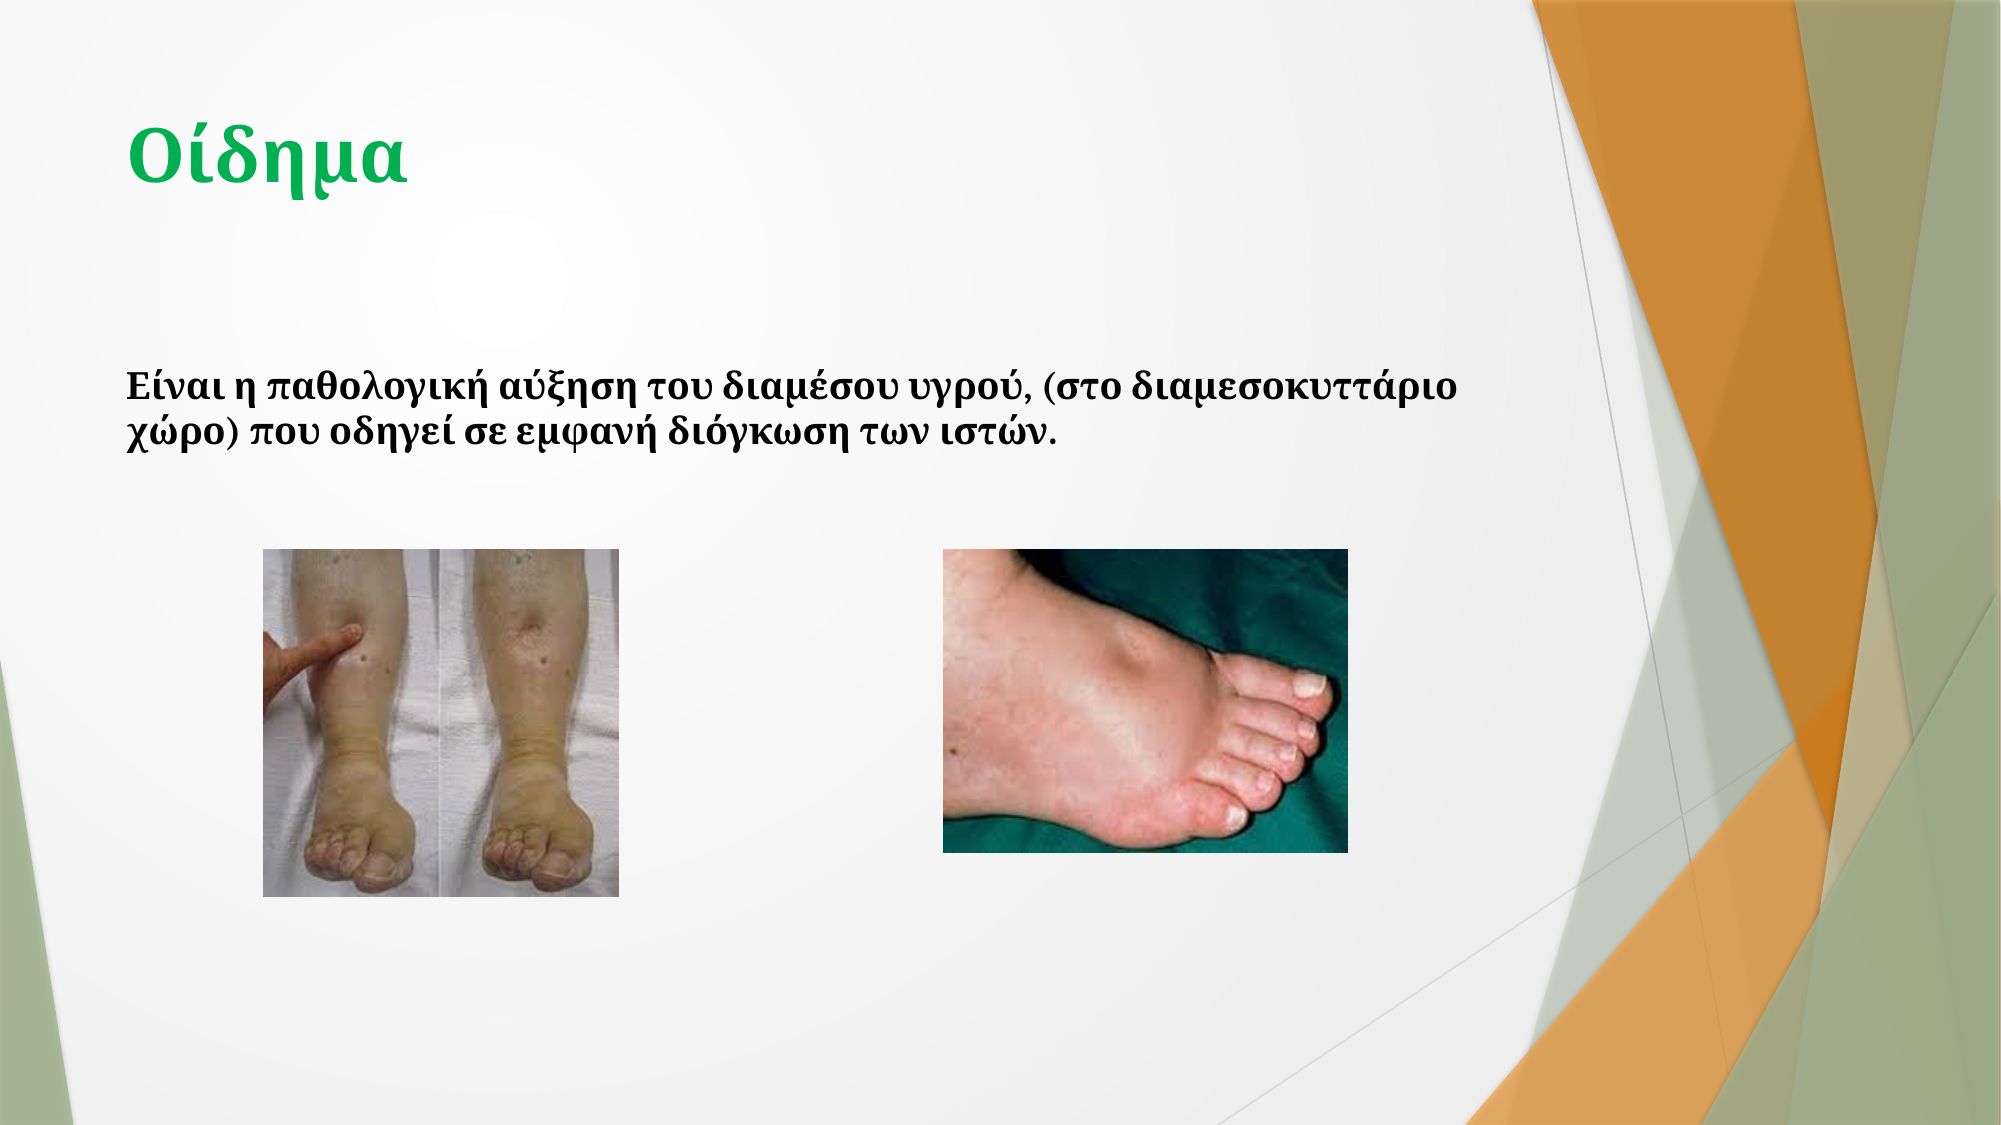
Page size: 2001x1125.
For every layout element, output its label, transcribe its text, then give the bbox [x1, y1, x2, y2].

picture [942, 548, 1349, 853]
title Οίδημα [111, 99, 1522, 317]
list Είναι η παθολογική αύξηση του διαμέσου υγρού, (στο διαμεσοκυττάριο χώρο) που οδηγεί σε εμφανή διόγκωση των ιστών. [111, 354, 1522, 992]
picture [262, 548, 619, 897]
